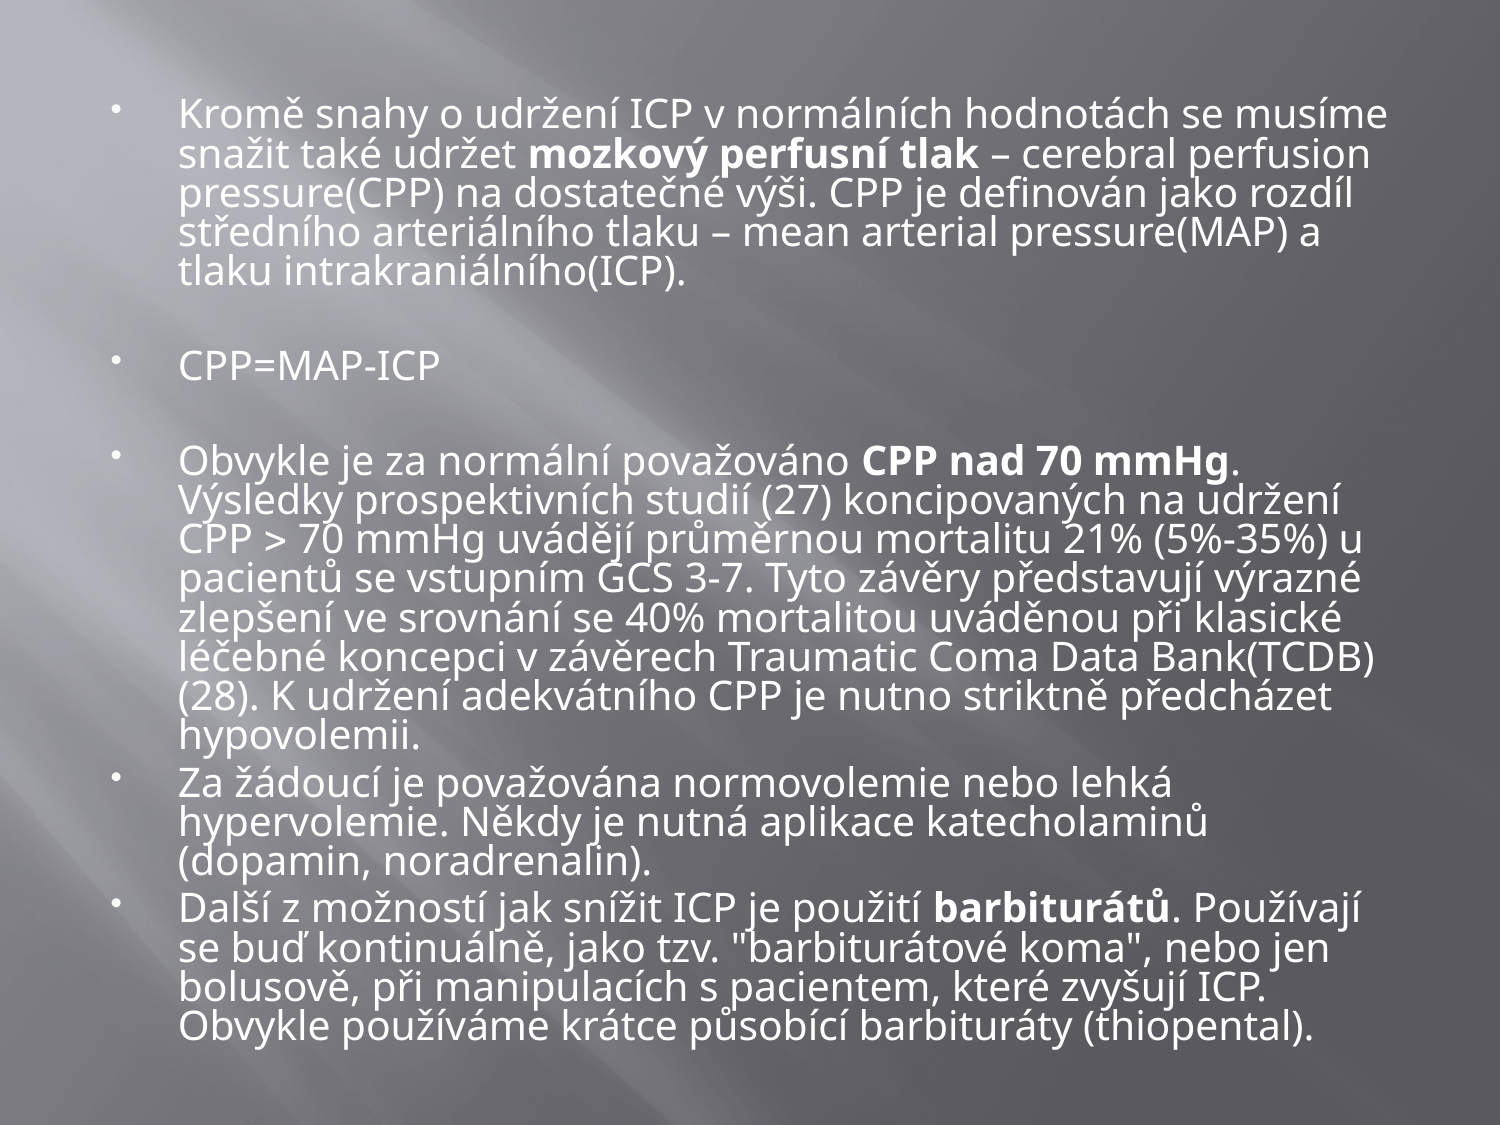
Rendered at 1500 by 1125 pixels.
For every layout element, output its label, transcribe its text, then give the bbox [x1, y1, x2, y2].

list Kromě snahy o udržení ICP v normálních hodnotách se musíme snažit také udržet mozkový perfusní tlak – cerebral perfusion pressure(CPP) na dostatečné výši. CPP je definován jako rozdíl středního arteriálního tlaku – mean arterial pressure(MAP) a tlaku intrakraniálního(ICP). CPP=MAP-ICP Obvykle je za normální považováno CPP nad 70 mmHg. Výsledky prospektivních studií (27) koncipovaných na udržení CPP  70 mmHg uvádějí průměrnou mortalitu 21% (5%-35%) u pacientů se vstupním GCS 3-7. Tyto závěry představují výrazné zlepšení ve srovnání se 40% mortalitou uváděnou při klasické léčebné koncepci v závěrech Traumatic Coma Data Bank(TCDB)(28). K udržení adekvátního CPP je nutno striktně předcházet hypovolemii. Za žádoucí je považována normovolemie nebo lehká hypervolemie. Někdy je nutná aplikace katecholaminů (dopamin, noradrenalin). Další z možností jak snížit ICP je použití barbiturátů. Používají se buď kontinuálně, jako tzv. "barbiturátové koma", nebo jen bolusově, při manipulacích s pacientem, které zvyšují ICP. Obvykle používáme krátce působící barbituráty (thiopental). [75, 90, 1425, 1059]
